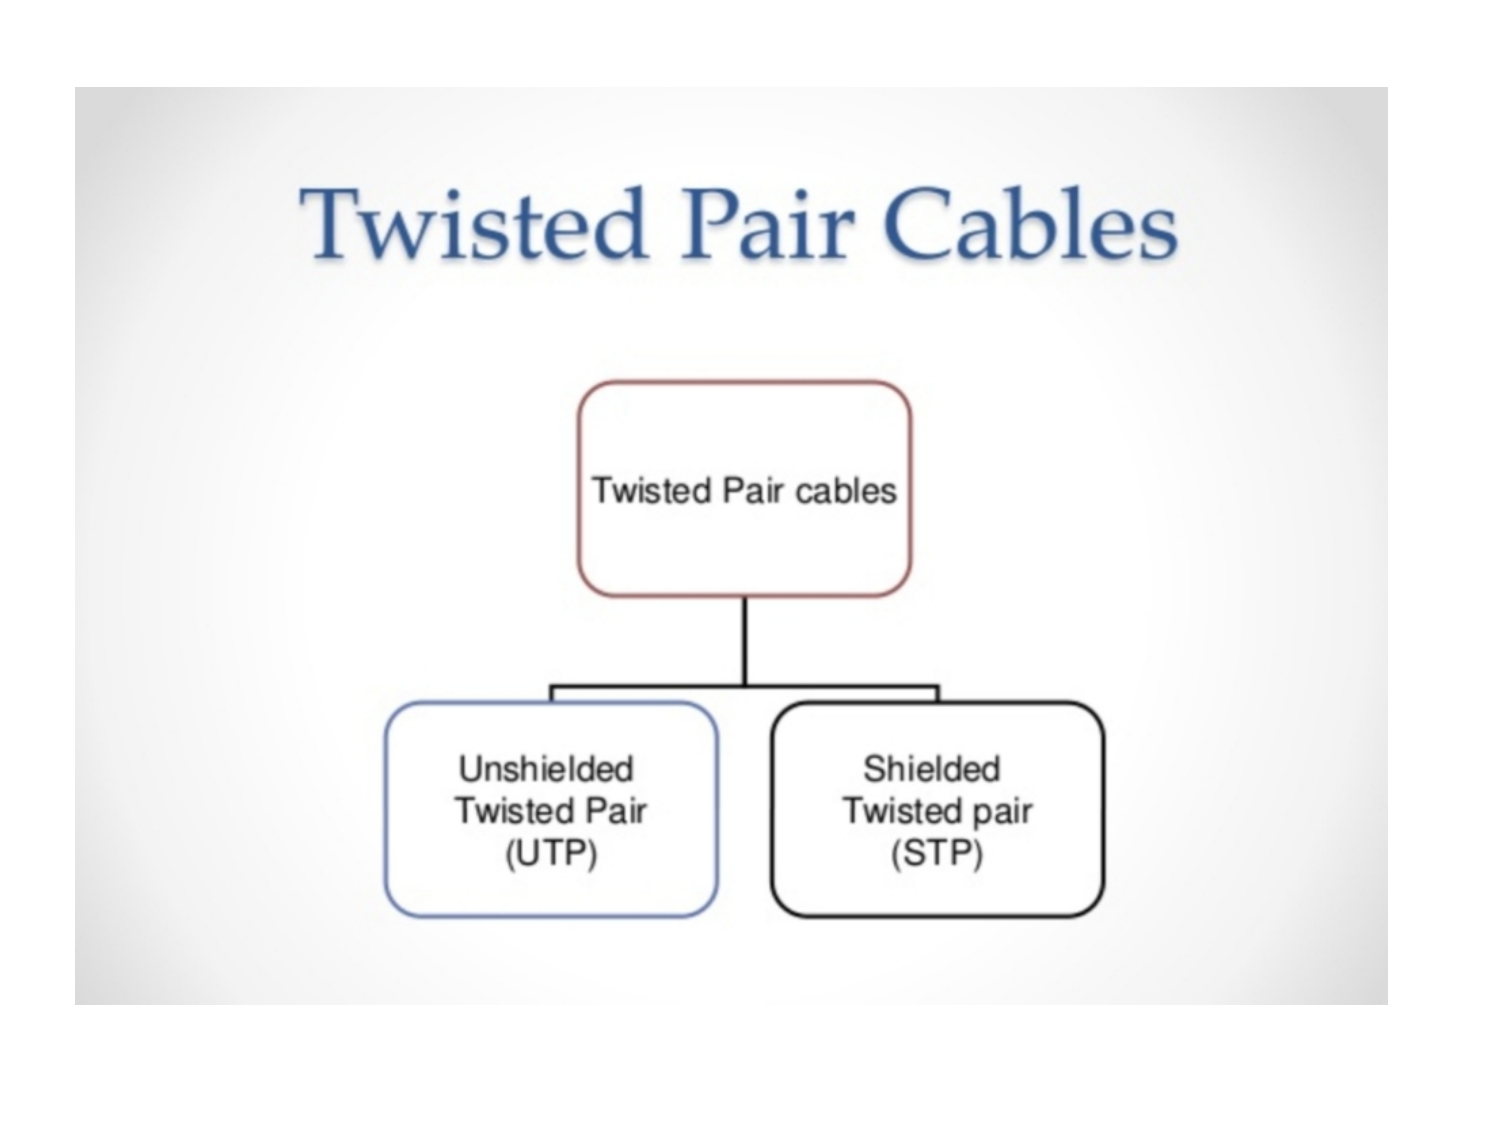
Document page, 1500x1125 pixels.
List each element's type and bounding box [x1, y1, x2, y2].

list [75, 87, 1388, 1006]
